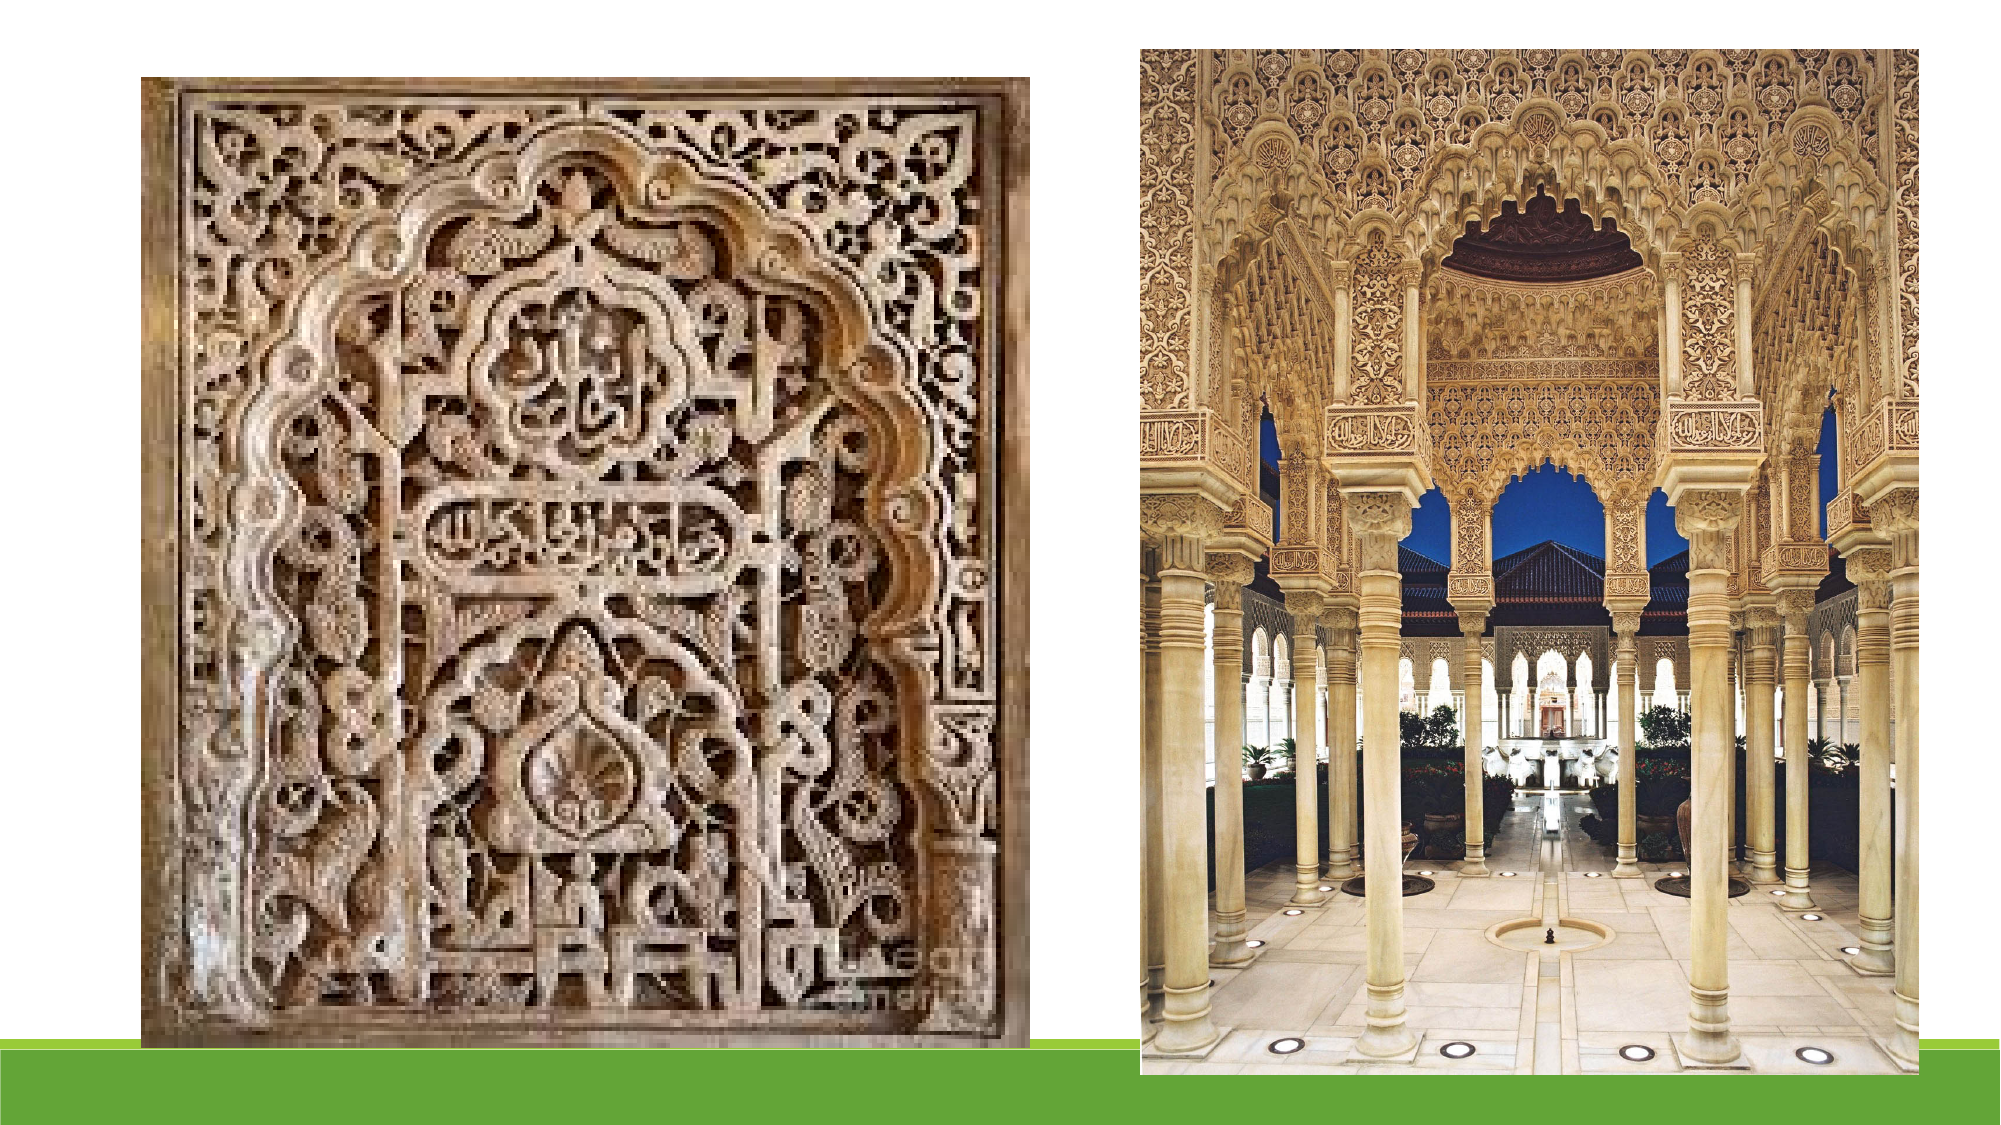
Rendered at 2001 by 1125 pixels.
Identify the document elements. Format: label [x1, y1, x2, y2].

picture [140, 76, 1030, 1049]
picture [1140, 49, 1919, 1076]
